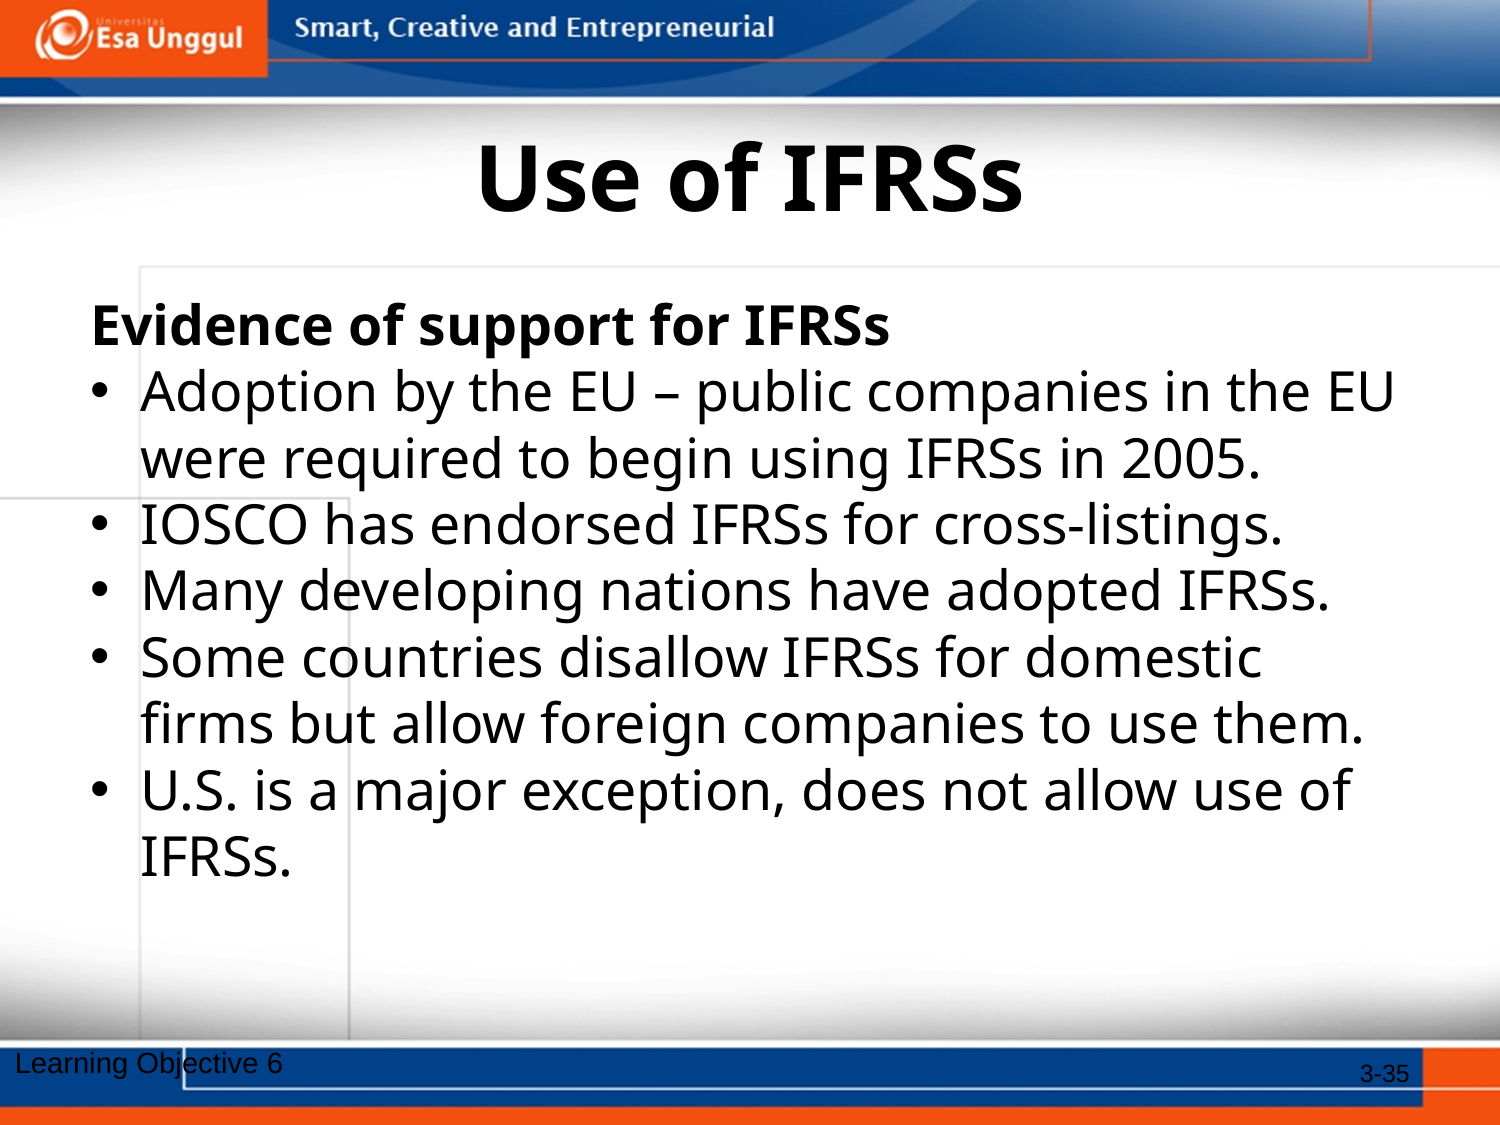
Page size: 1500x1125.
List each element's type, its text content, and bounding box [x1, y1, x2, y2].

text_box [0, 1037, 488, 1098]
picture [0, 0, 1500, 1125]
title Use of IFRSs [75, 99, 1425, 250]
slide_number 3-35 [1250, 1042, 1425, 1103]
list Evidence of support for IFRSs Adoption by the EU – public companies in the EU were required to begin using IFRSs in 2005. IOSCO has endorsed IFRSs for cross-listings. Many developing nations have adopted IFRSs. Some countries disallow IFRSs for domestic firms but allow foreign companies to use them. U.S. is a major exception, does not allow use of IFRSs. [75, 282, 1425, 1025]
text_box Learning Objective 6 [0, 1037, 475, 1088]
